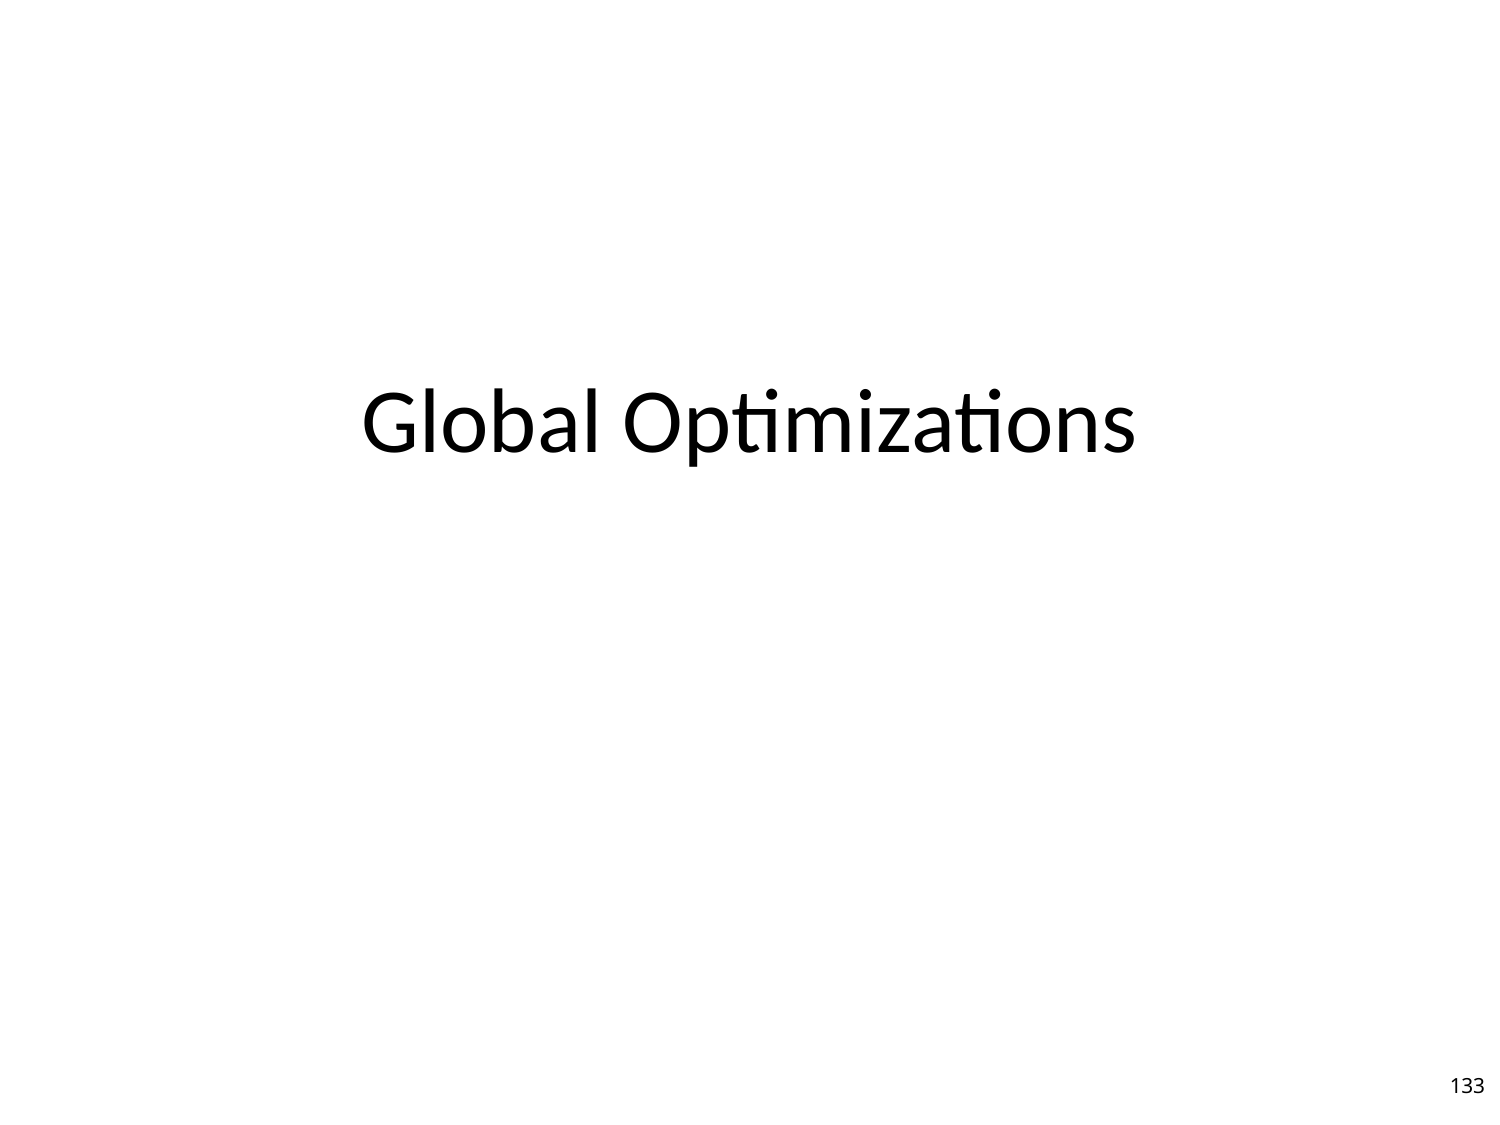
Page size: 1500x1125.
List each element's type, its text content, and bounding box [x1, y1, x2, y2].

slide_number 133 [1352, 1064, 1500, 1125]
title Global Optimizations [75, 352, 1425, 480]
